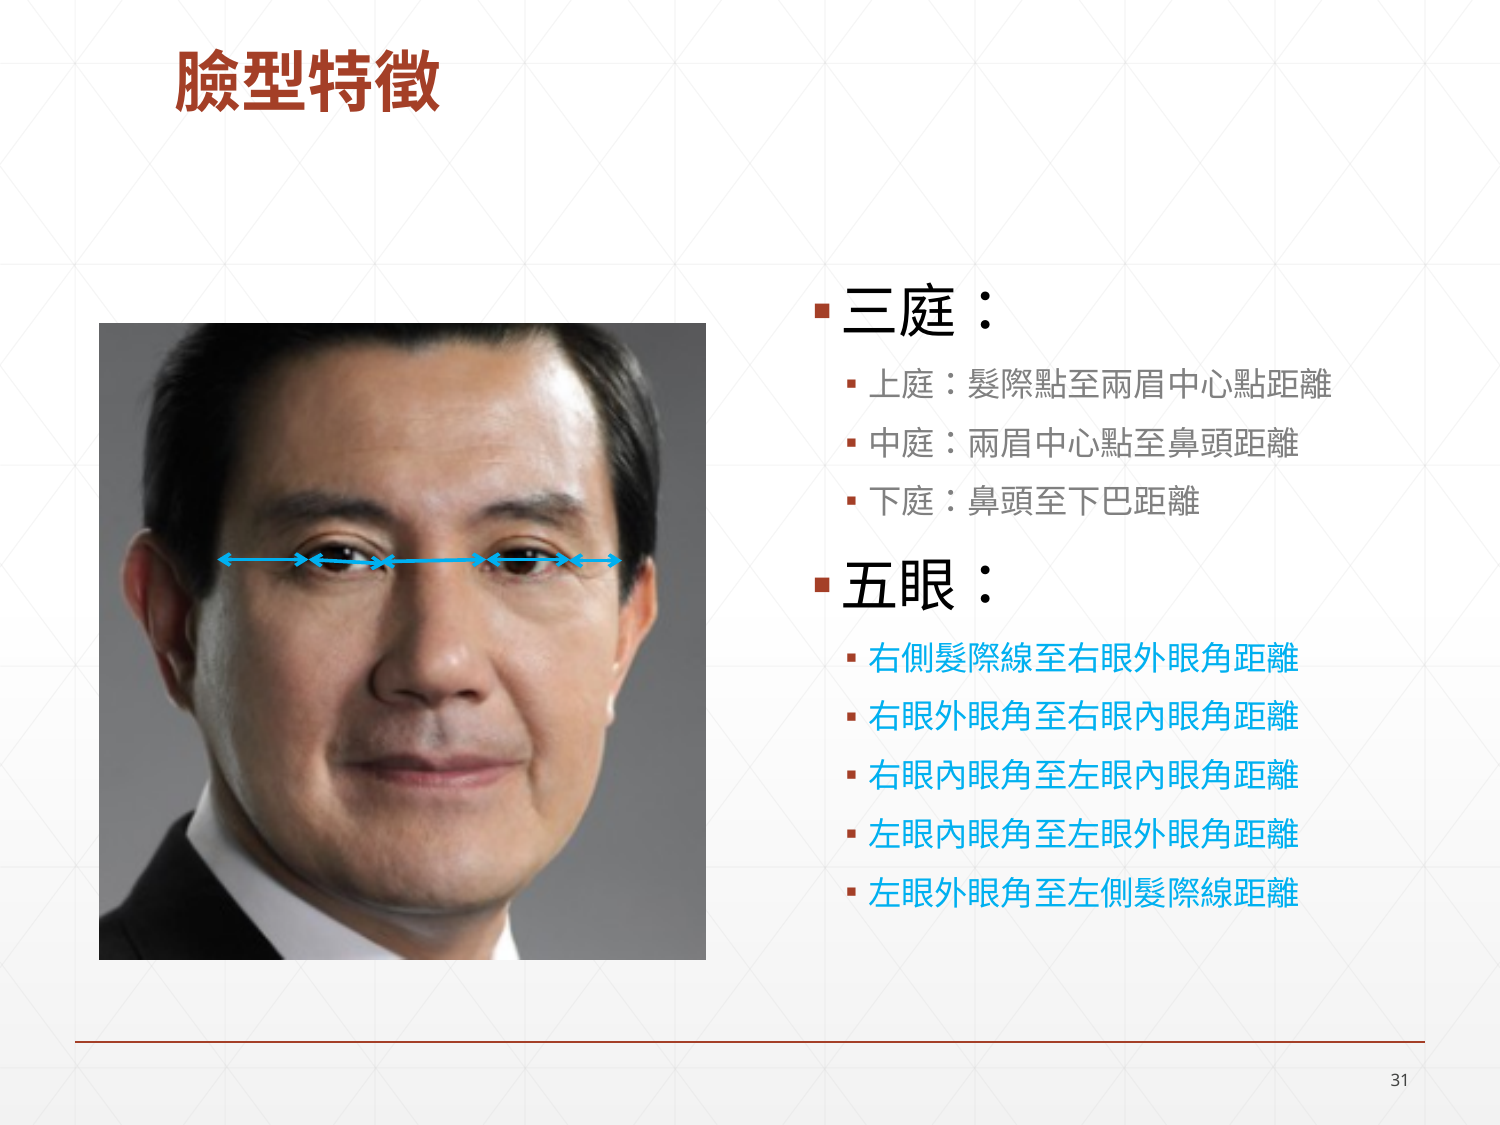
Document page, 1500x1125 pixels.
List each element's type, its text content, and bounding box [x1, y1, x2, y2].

slide_number 30 [1312, 1062, 1426, 1100]
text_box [308, 559, 385, 564]
picture [99, 323, 706, 960]
title 臉型特徵 [159, 35, 1341, 129]
text_box 三庭： 上庭：髮際點至兩眉中心點距離 中庭：兩眉中心點至鼻頭距離 下庭：鼻頭至下巴距離 五眼： 右側髮際線至右眼外眼角距離 右眼外眼角至右眼內眼角距離 右眼內眼角至左眼內眼角距離 左眼內眼角至左眼外眼角距離 左眼外眼角至左側髮際線距離 [797, 267, 1442, 1040]
